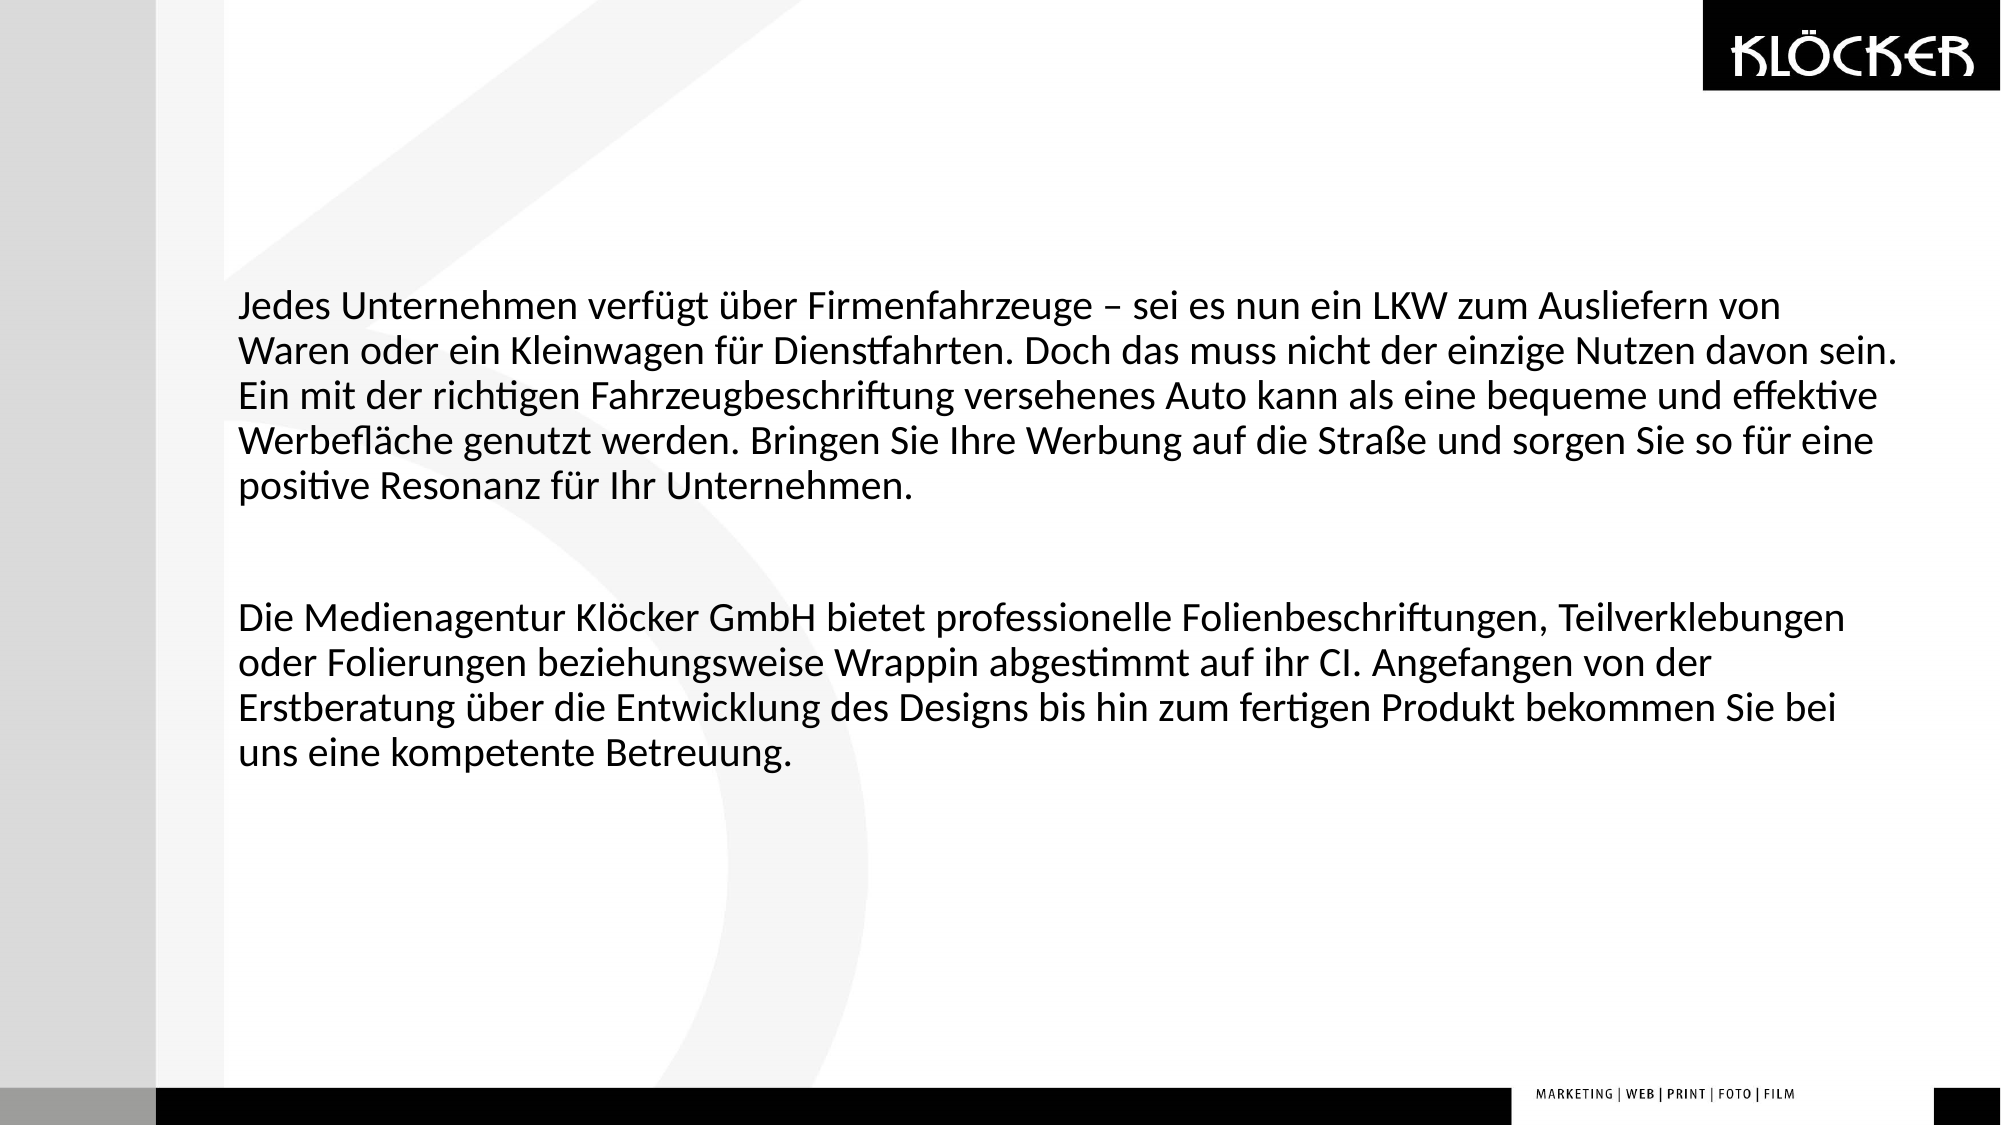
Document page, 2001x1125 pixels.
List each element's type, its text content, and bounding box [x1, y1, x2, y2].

picture [0, 0, 2001, 1125]
list Jedes Unternehmen verfügt über Firmenfahrzeuge – sei es nun ein LKW zum Ausliefern von Waren oder ein Kleinwagen für Dienstfahrten. Doch das muss nicht der einzige Nutzen davon sein. Ein mit der richtigen Fahrzeugbeschriftung versehenes Auto kann als eine bequeme und effektive Werbefläche genutzt werden. Bringen Sie Ihre Werbung auf die Straße und sorgen Sie so für eine positive Resonanz für Ihr Unternehmen. Die Medienagentur Klöcker GmbH bietet professionelle Folienbeschriftungen, Teilverklebungen oder Folierungen beziehungsweise Wrappin abgestimmt auf ihr CI. Angefangen von der Erstberatung über die Entwicklung des Designs bis hin zum fertigen Produkt bekommen Sie bei uns eine kompetente Betreuung. [223, 276, 1919, 1059]
